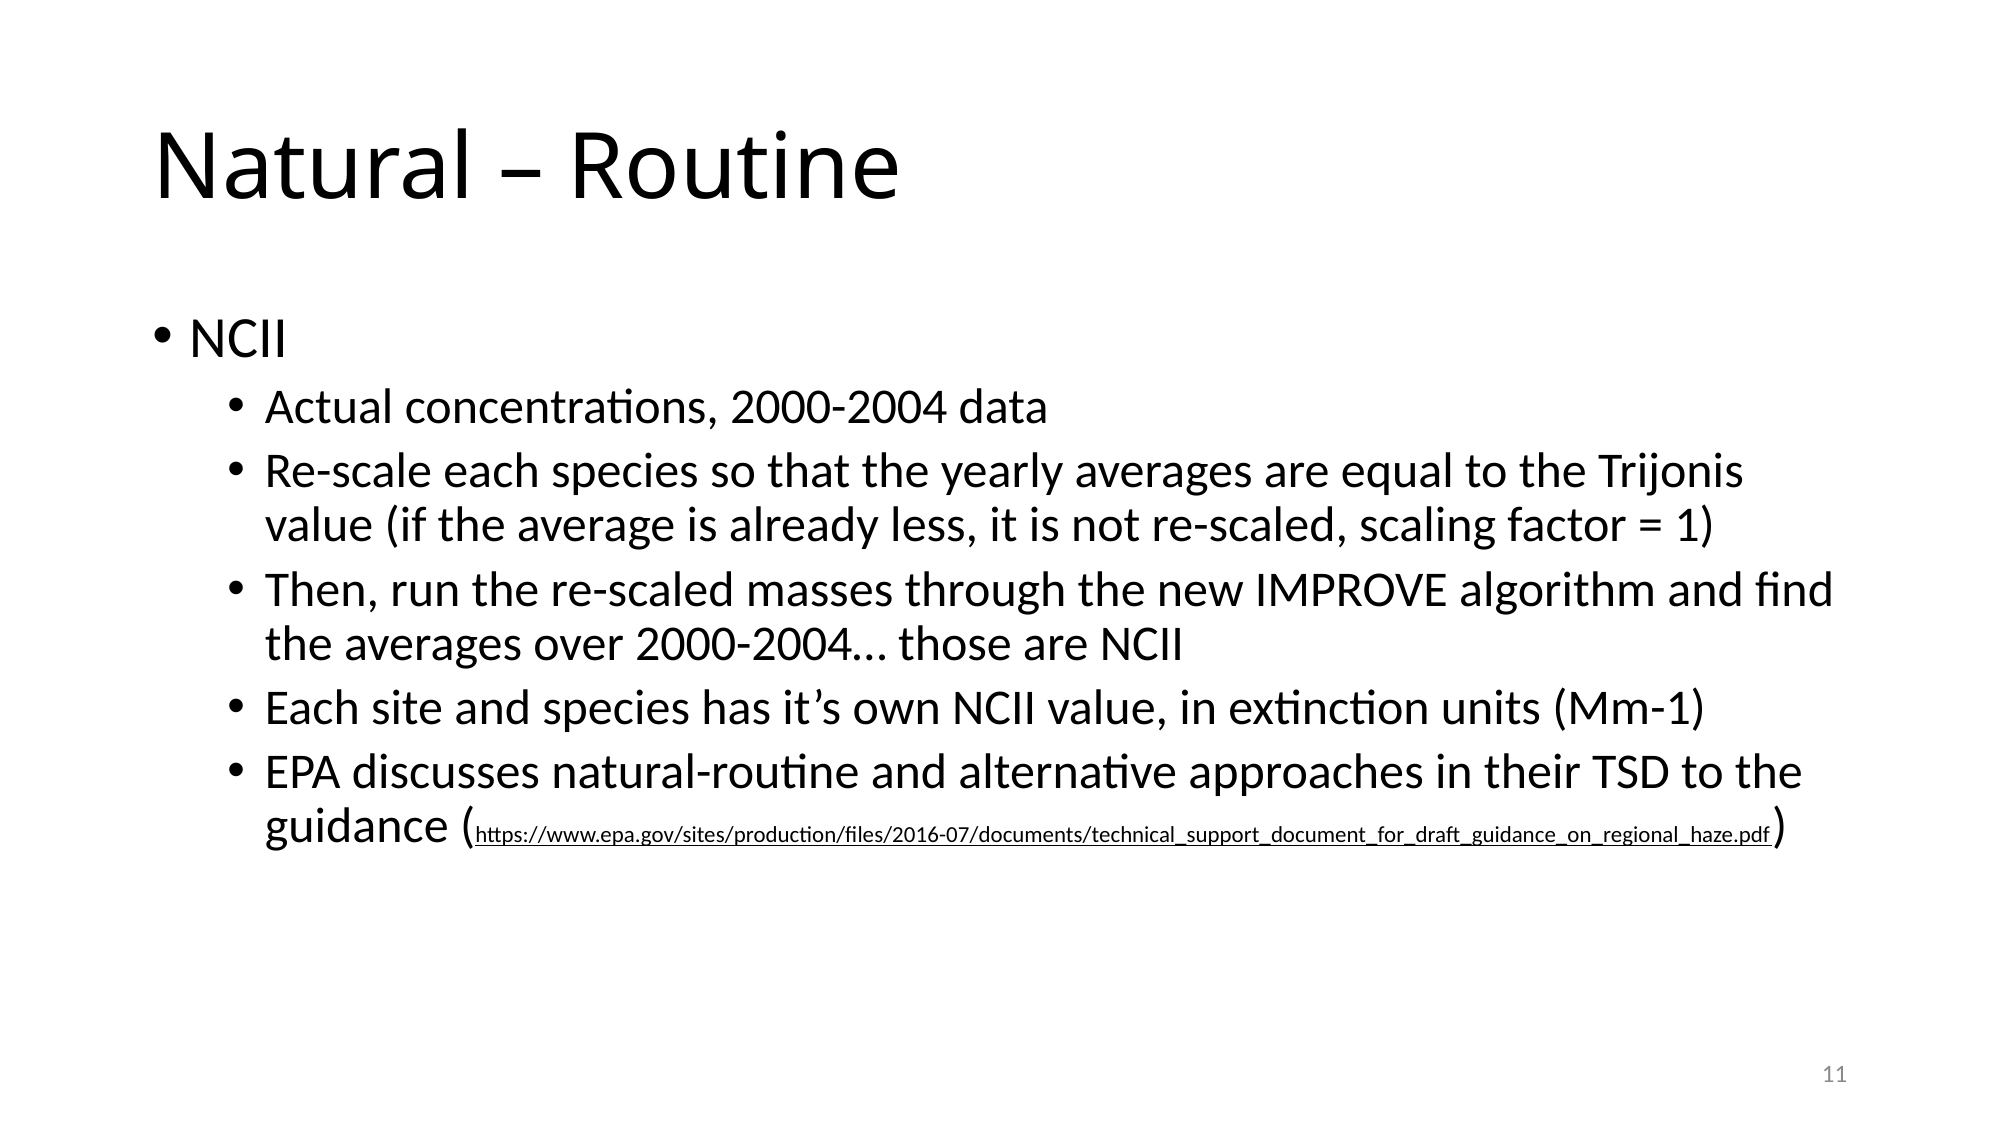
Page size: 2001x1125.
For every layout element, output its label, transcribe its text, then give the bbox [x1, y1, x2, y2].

title Natural – Routine [137, 59, 1863, 278]
slide_number 11 [1412, 1042, 1863, 1103]
list NCII Actual concentrations, 2000-2004 data Re-scale each species so that the yearly averages are equal to the Trijonis value (if the average is already less, it is not re-scaled, scaling factor = 1) Then, run the re-scaled masses through the new IMPROVE algorithm and find the averages over 2000-2004… those are NCII Each site and species has it’s own NCII value, in extinction units (Mm-1) EPA discusses natural-routine and alternative approaches in their TSD to the guidance (https://www.epa.gov/sites/production/files/2016-07/documents/technical_support_document_for_draft_guidance_on_regional_haze.pdf) [137, 299, 1863, 1014]
